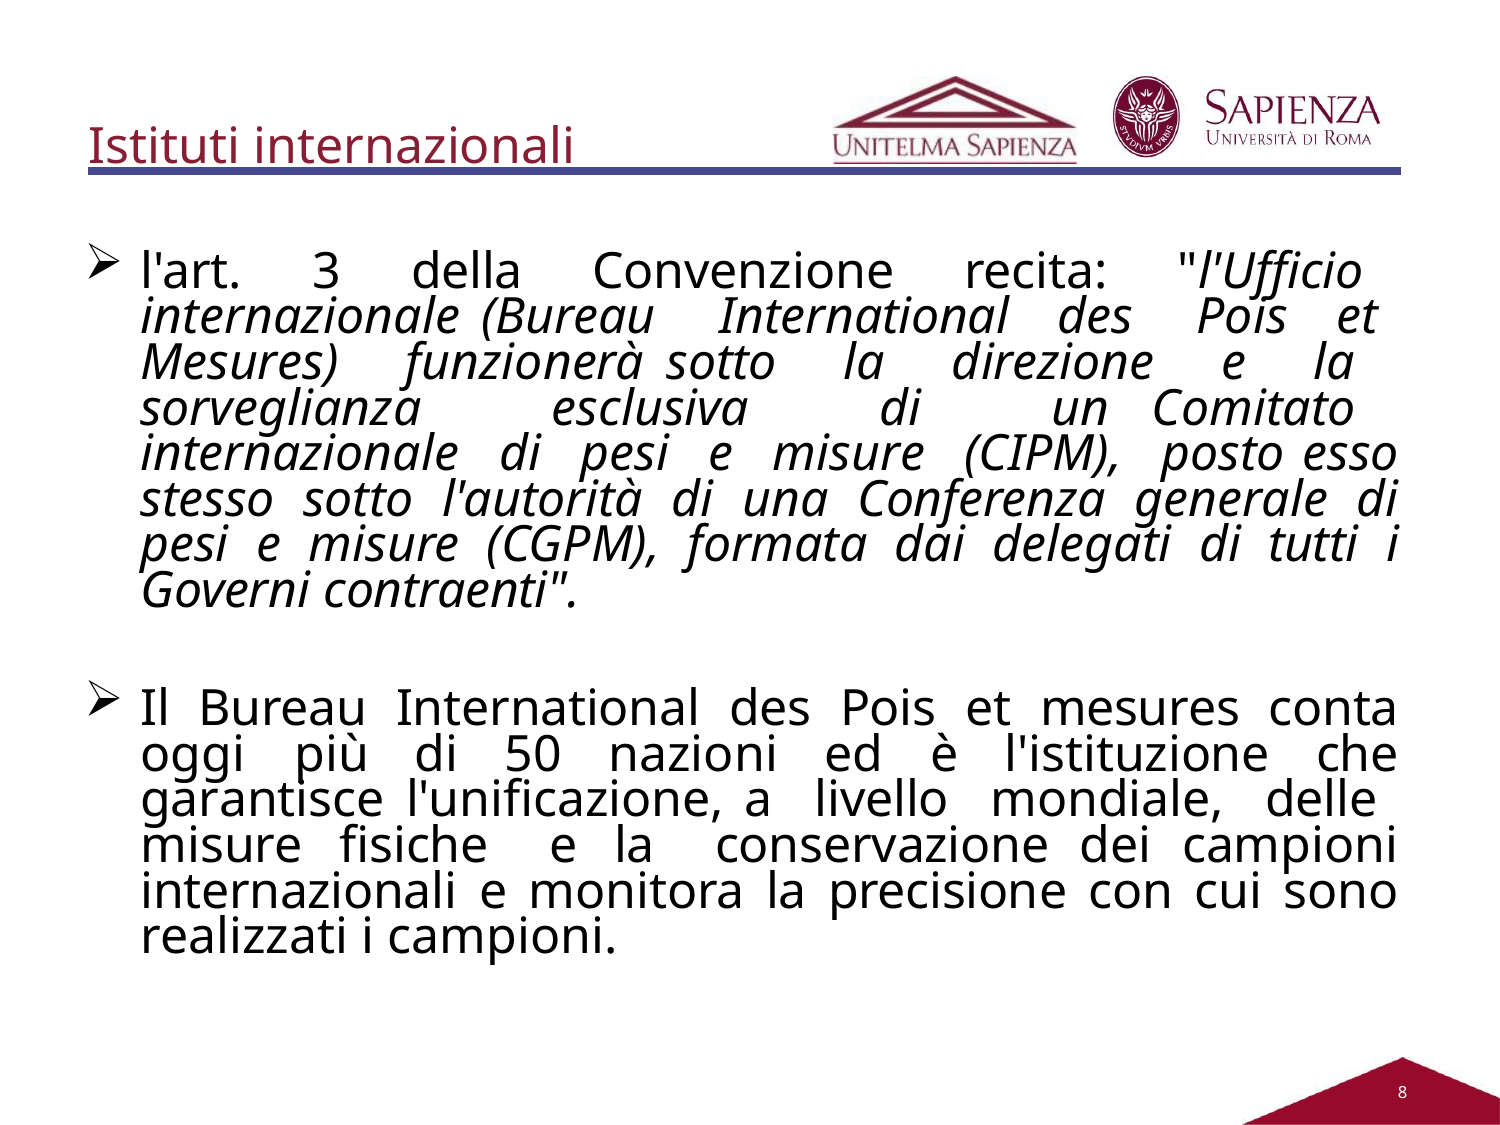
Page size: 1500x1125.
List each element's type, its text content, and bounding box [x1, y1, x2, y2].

text_box Istituti internazionali l'art. 3 della Convenzione recita: "l'Ufficio internazionale (Bureau International des Pois et Mesures) funzionerà sotto la direzione e la sorveglianza esclusiva di un Comitato internazionale di pesi e misure (CIPM), posto esso stesso sotto l'autorità di una Conferenza generale di pesi e misure (CGPM), formata dai delegati di tutti i Governi contraenti". Il Bureau International des Pois et mesures conta oggi più di 50 nazioni ed è l'istituzione che garantisce l'unificazione, a livello mondiale, delle misure fisiche e la conservazione dei campioni internazionali e monitora la precisione con cui sono realizzati i campioni. [82, 113, 1400, 963]
slide_number 2 [1393, 1081, 1422, 1125]
text_box [832, 76, 1077, 113]
text_box [1104, 66, 1414, 164]
picture [1241, 1057, 1500, 1125]
